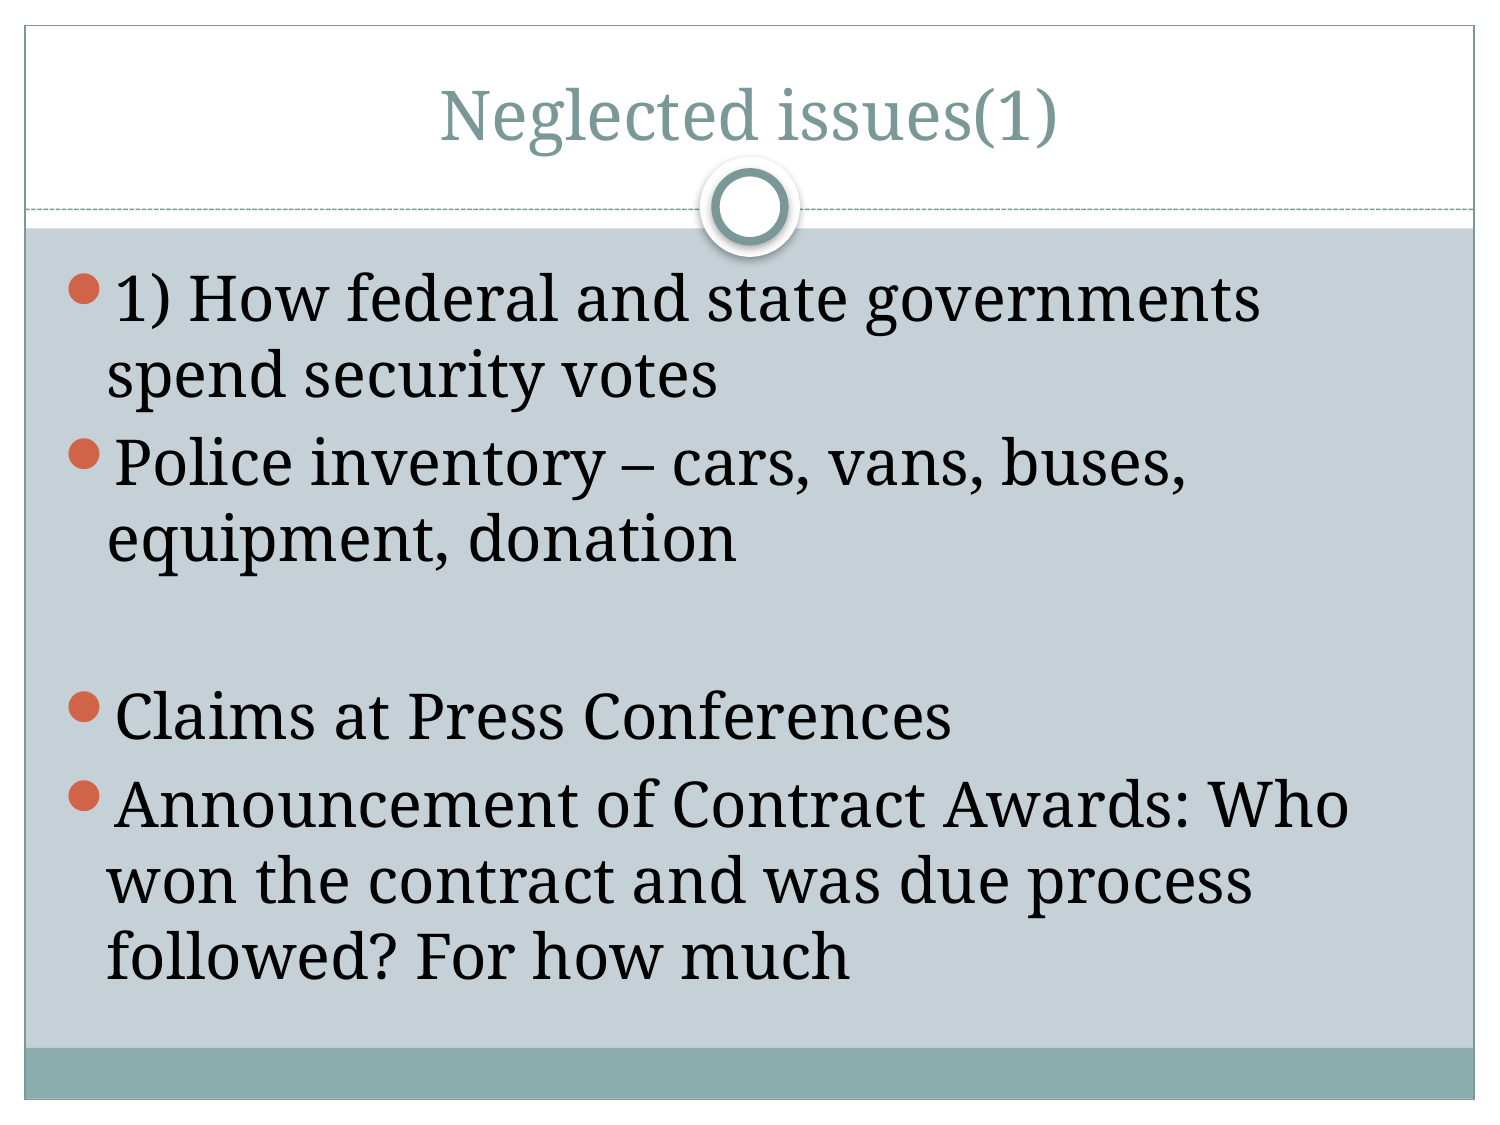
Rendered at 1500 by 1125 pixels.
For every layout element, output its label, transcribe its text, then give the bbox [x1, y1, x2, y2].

title Neglected issues(1) [49, 37, 1450, 162]
list 1) How federal and state governments spend security votes Police inventory – cars, vans, buses, equipment, donation Claims at Press Conferences Announcement of Contract Awards: Who won the contract and was due process followed? For how much [49, 250, 1445, 1001]
